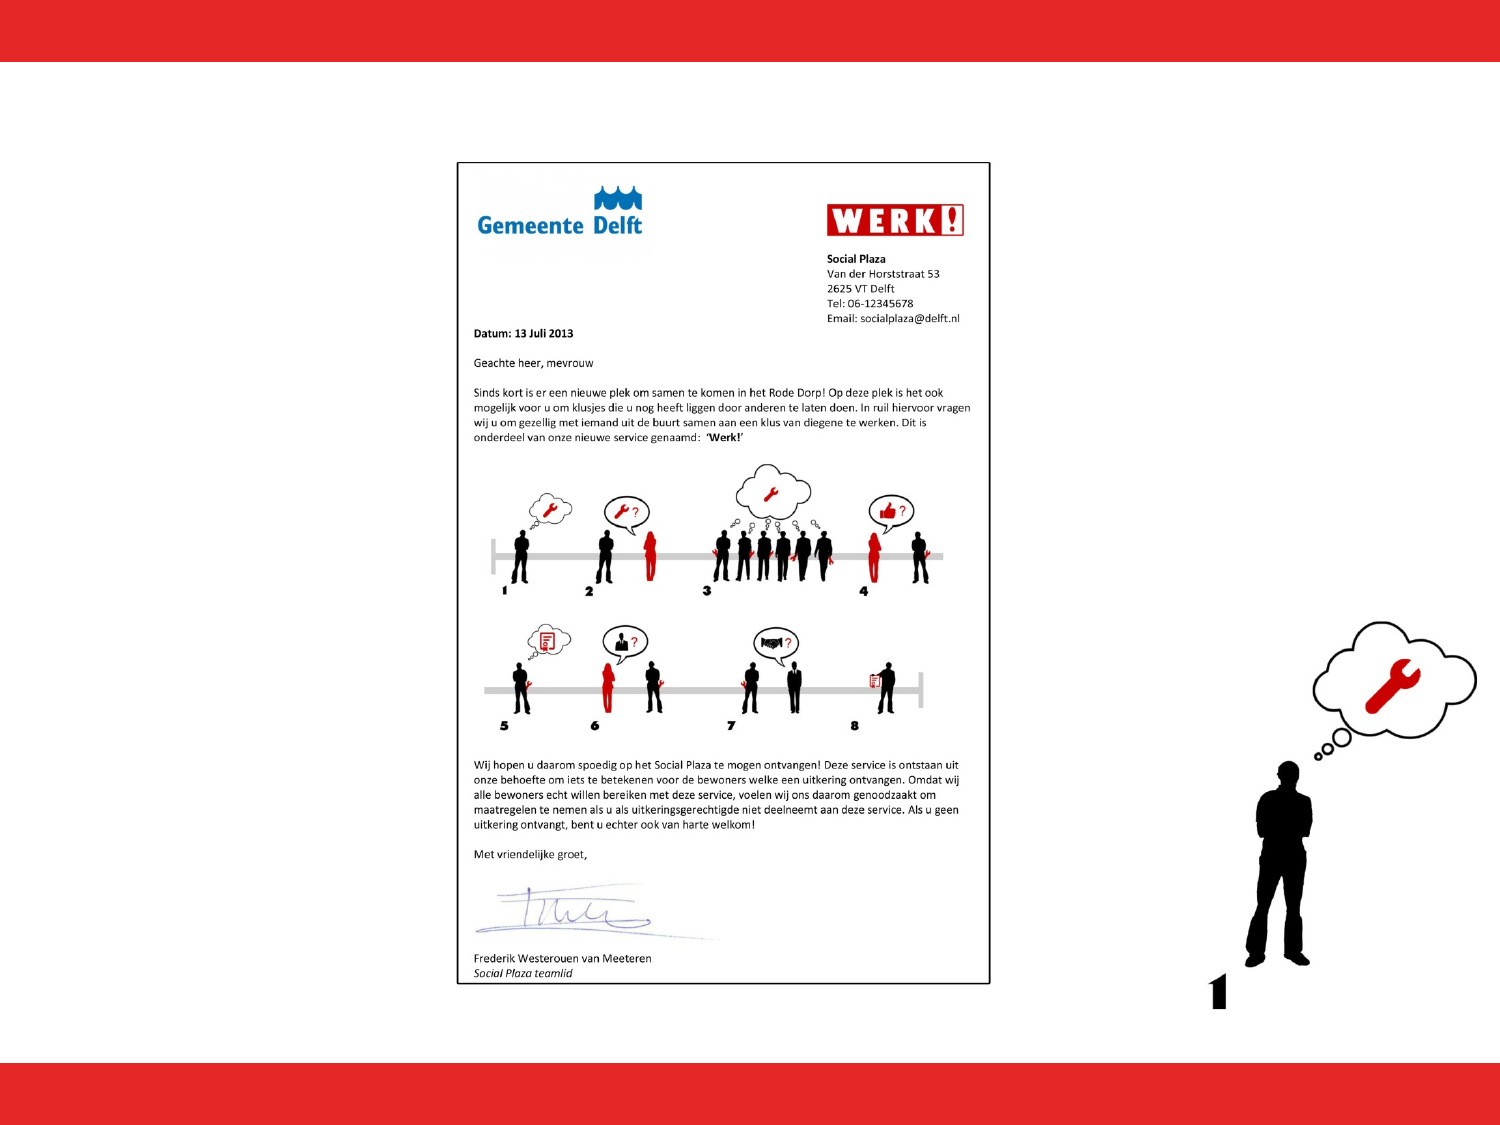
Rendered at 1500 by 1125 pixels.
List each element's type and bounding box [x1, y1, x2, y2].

text_box [0, 1061, 862, 1125]
picture [430, 160, 1500, 1125]
text_box [0, 0, 1500, 64]
